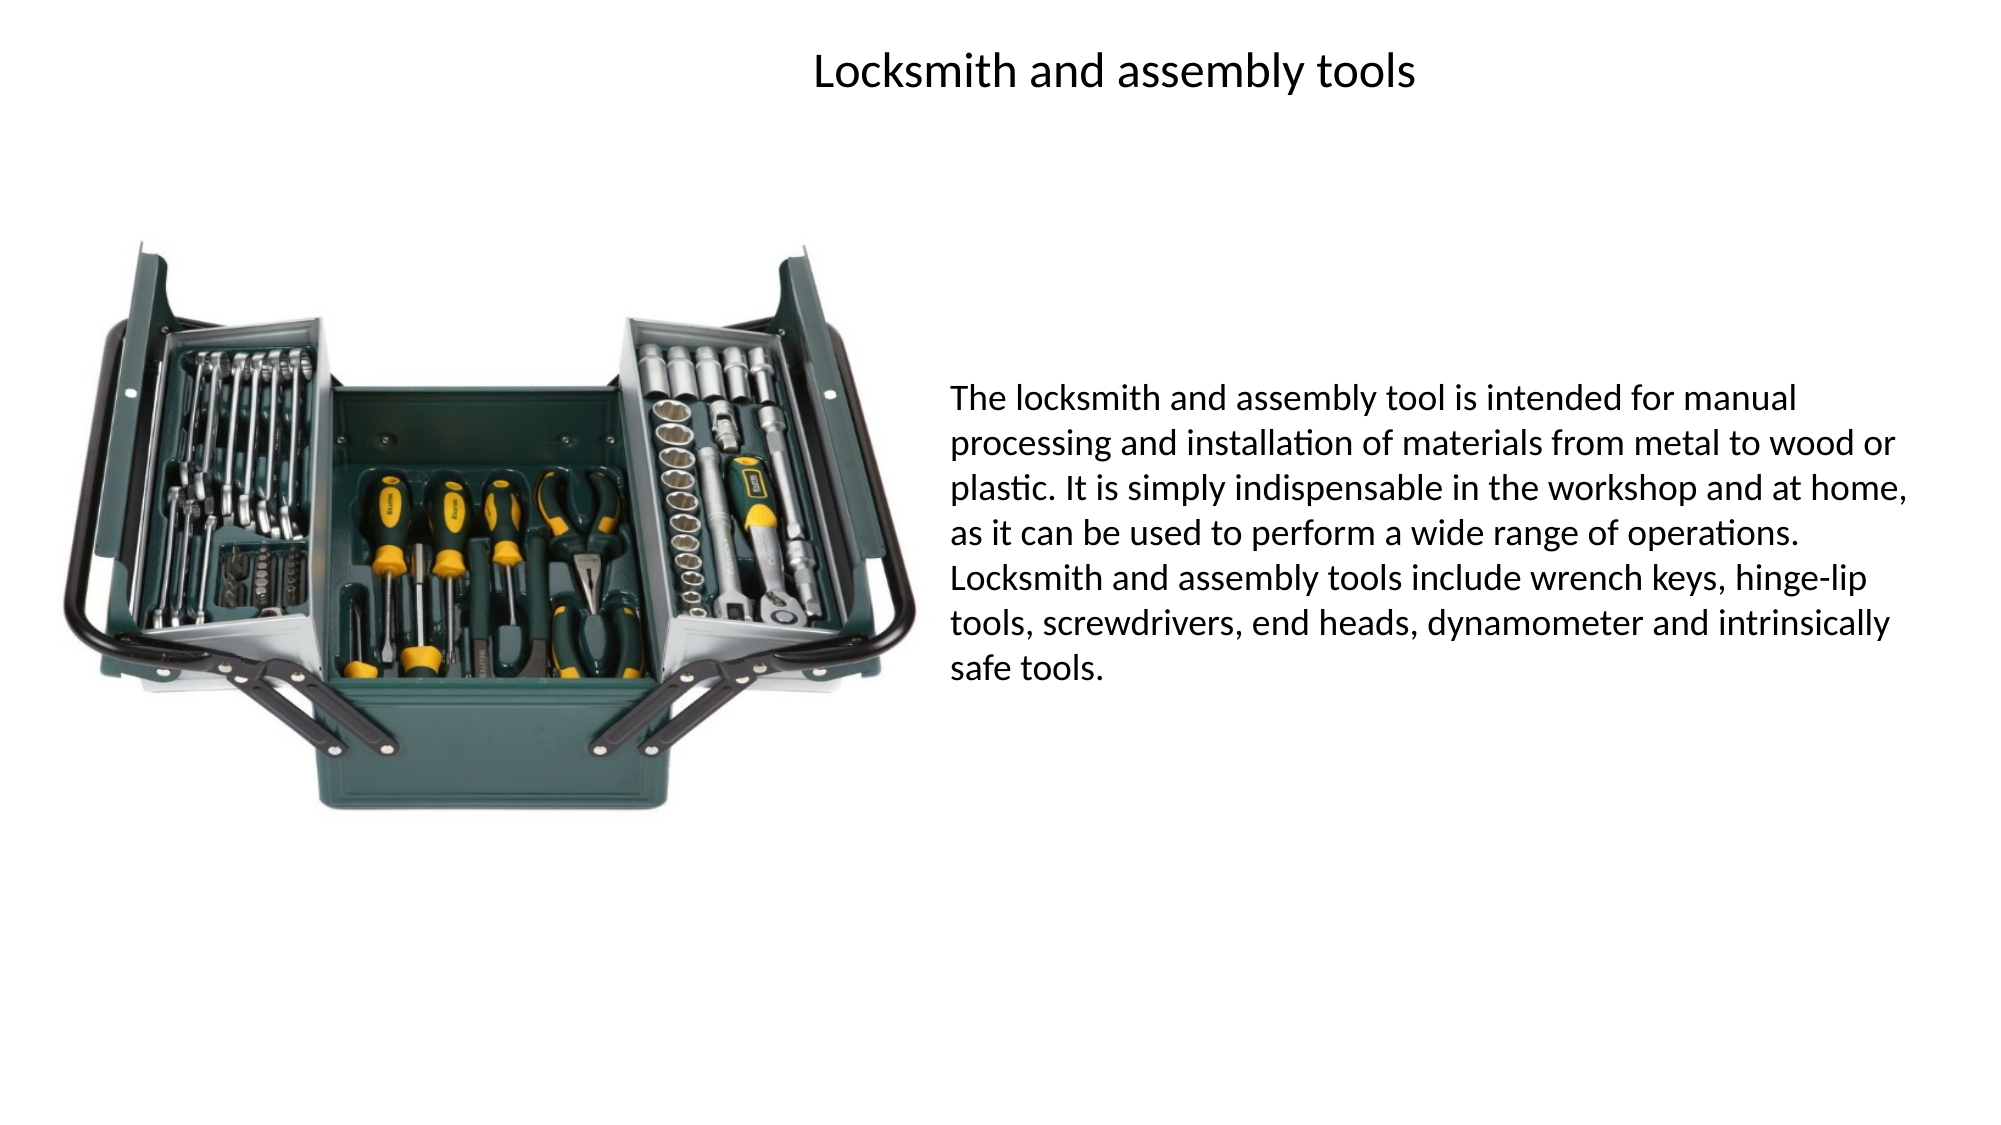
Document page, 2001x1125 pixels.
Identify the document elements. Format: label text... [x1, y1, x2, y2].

text_box The locksmith and assembly tool is intended for manual processing and installation of materials from metal to wood or plastic. It is simply indispensable in the workshop and at home, as it can be used to perform a wide range of operations. Locksmith and assembly tools include wrench keys, hinge-lip tools, screwdrivers, end heads, dynamometer and intrinsically safe tools. [936, 365, 1936, 696]
picture [43, 232, 936, 832]
text_box Locksmith and assembly tools [798, 30, 1432, 105]
